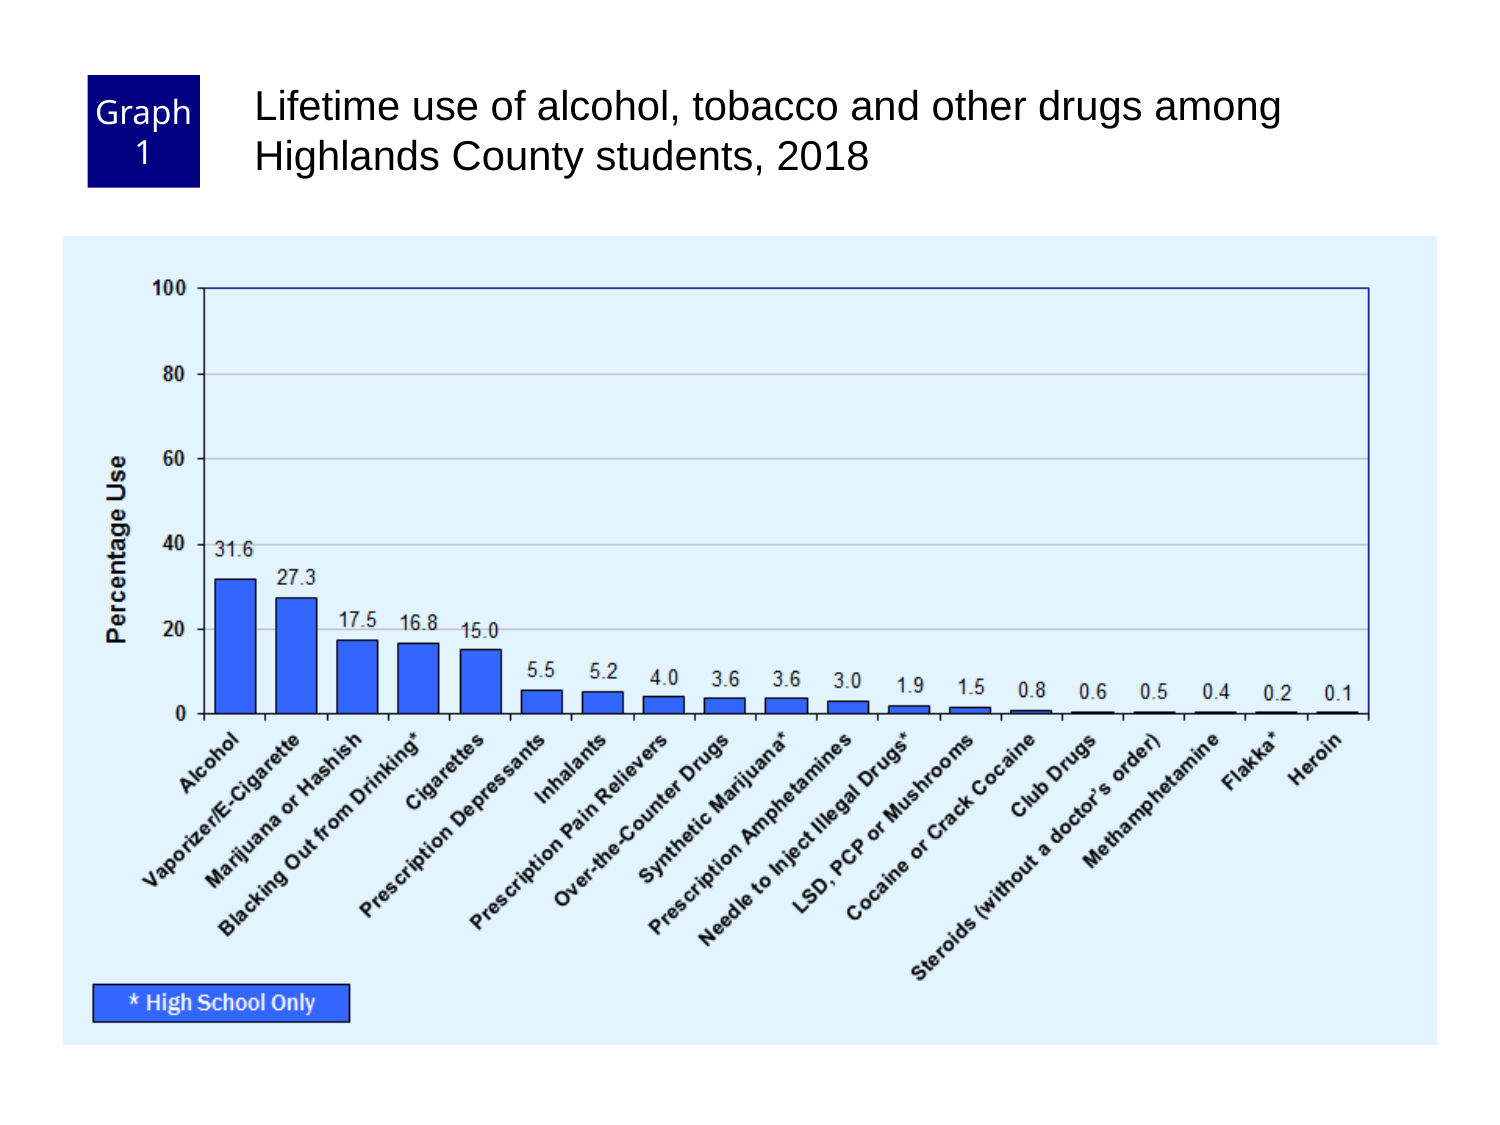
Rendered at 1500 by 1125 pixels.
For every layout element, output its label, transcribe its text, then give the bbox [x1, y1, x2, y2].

picture [62, 236, 1437, 1046]
text_box Lifetime use of alcohol, tobacco and other drugs among Highlands County students, 2018 [249, 75, 1438, 200]
text_box Graph 1 [87, 75, 200, 188]
